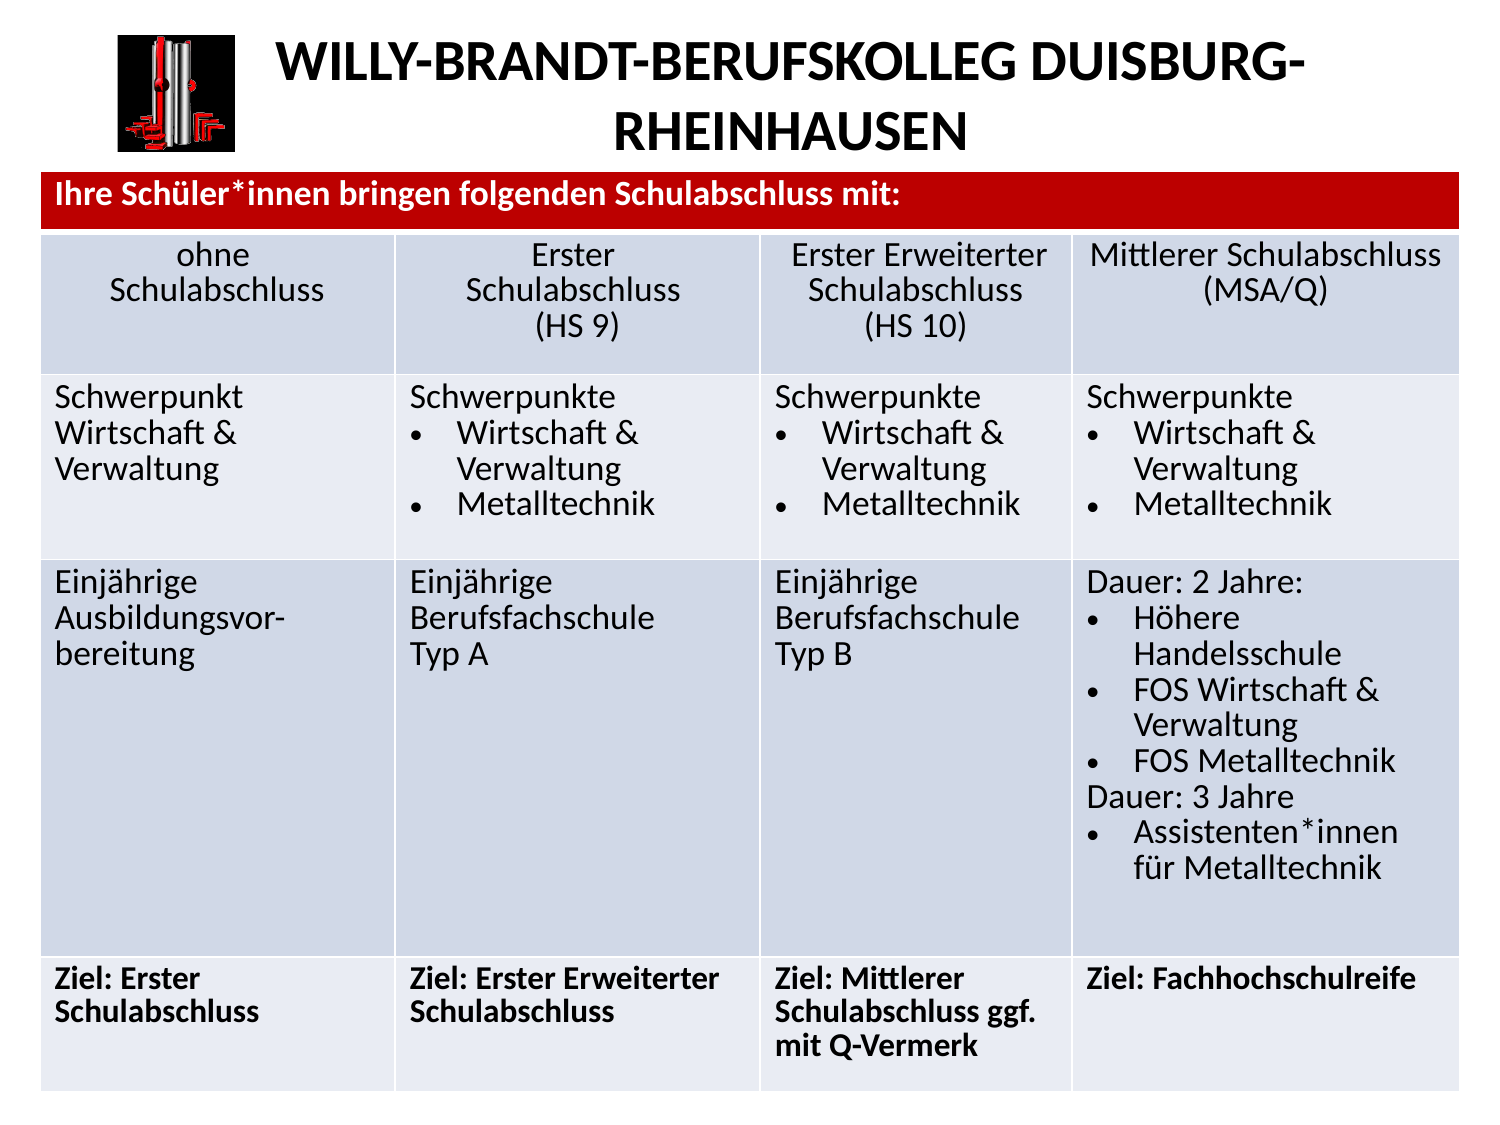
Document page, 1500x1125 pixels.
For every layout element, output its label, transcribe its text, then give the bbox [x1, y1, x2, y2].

text_box Willy-Brandt-Berufskolleg Duisburg-Rheinhausen Wir bilden berufliche Kompetenz [143, 15, 1439, 170]
table_cell Schwerpunkte Wirtschaft & Verwaltung Metalltechnik [396, 375, 759, 559]
table_cell Ziel: Mittlerer Schulabschluss ggf. mit Q-Vermerk [761, 958, 1071, 1091]
table_cell Schwerpunkt Wirtschaft & Verwaltung [41, 375, 394, 559]
table_cell Einjährige Ausbildungsvor-bereitung [41, 560, 394, 956]
table_cell Erster Schulabschluss (HS 9) [396, 235, 759, 374]
table_cell Dauer: 2 Jahre: Höhere Handelsschule FOS Wirtschaft & Verwaltung FOS Metalltechnik Dauer: 3 Jahre Assistenten*innen für Metalltechnik [1073, 560, 1459, 956]
table_cell Schwerpunkte Wirtschaft & Verwaltung Metalltechnik [1073, 375, 1459, 559]
table_cell Schwerpunkte Wirtschaft & Verwaltung Metalltechnik [761, 375, 1071, 559]
table_cell Einjährige Berufsfachschule Typ B [761, 560, 1071, 956]
table_cell Ziel: Fachhochschulreife [1073, 958, 1459, 1091]
table_cell Einjährige Berufsfachschule Typ A [396, 560, 759, 956]
table_cell ohne Schulabschluss [41, 235, 394, 374]
table_cell Mittlerer Schulabschluss (MSA/Q) [1073, 235, 1459, 374]
table_cell Ziel: Erster Schulabschluss [41, 958, 394, 1091]
table_header Ihre Schüler*innen bringen folgenden Schulabschluss mit: [41, 172, 1459, 229]
picture [117, 34, 236, 152]
table_cell Erster Erweiterter Schulabschluss (HS 10) [761, 235, 1071, 374]
table_cell Ziel: Erster Erweiterter Schulabschluss [396, 958, 759, 1091]
